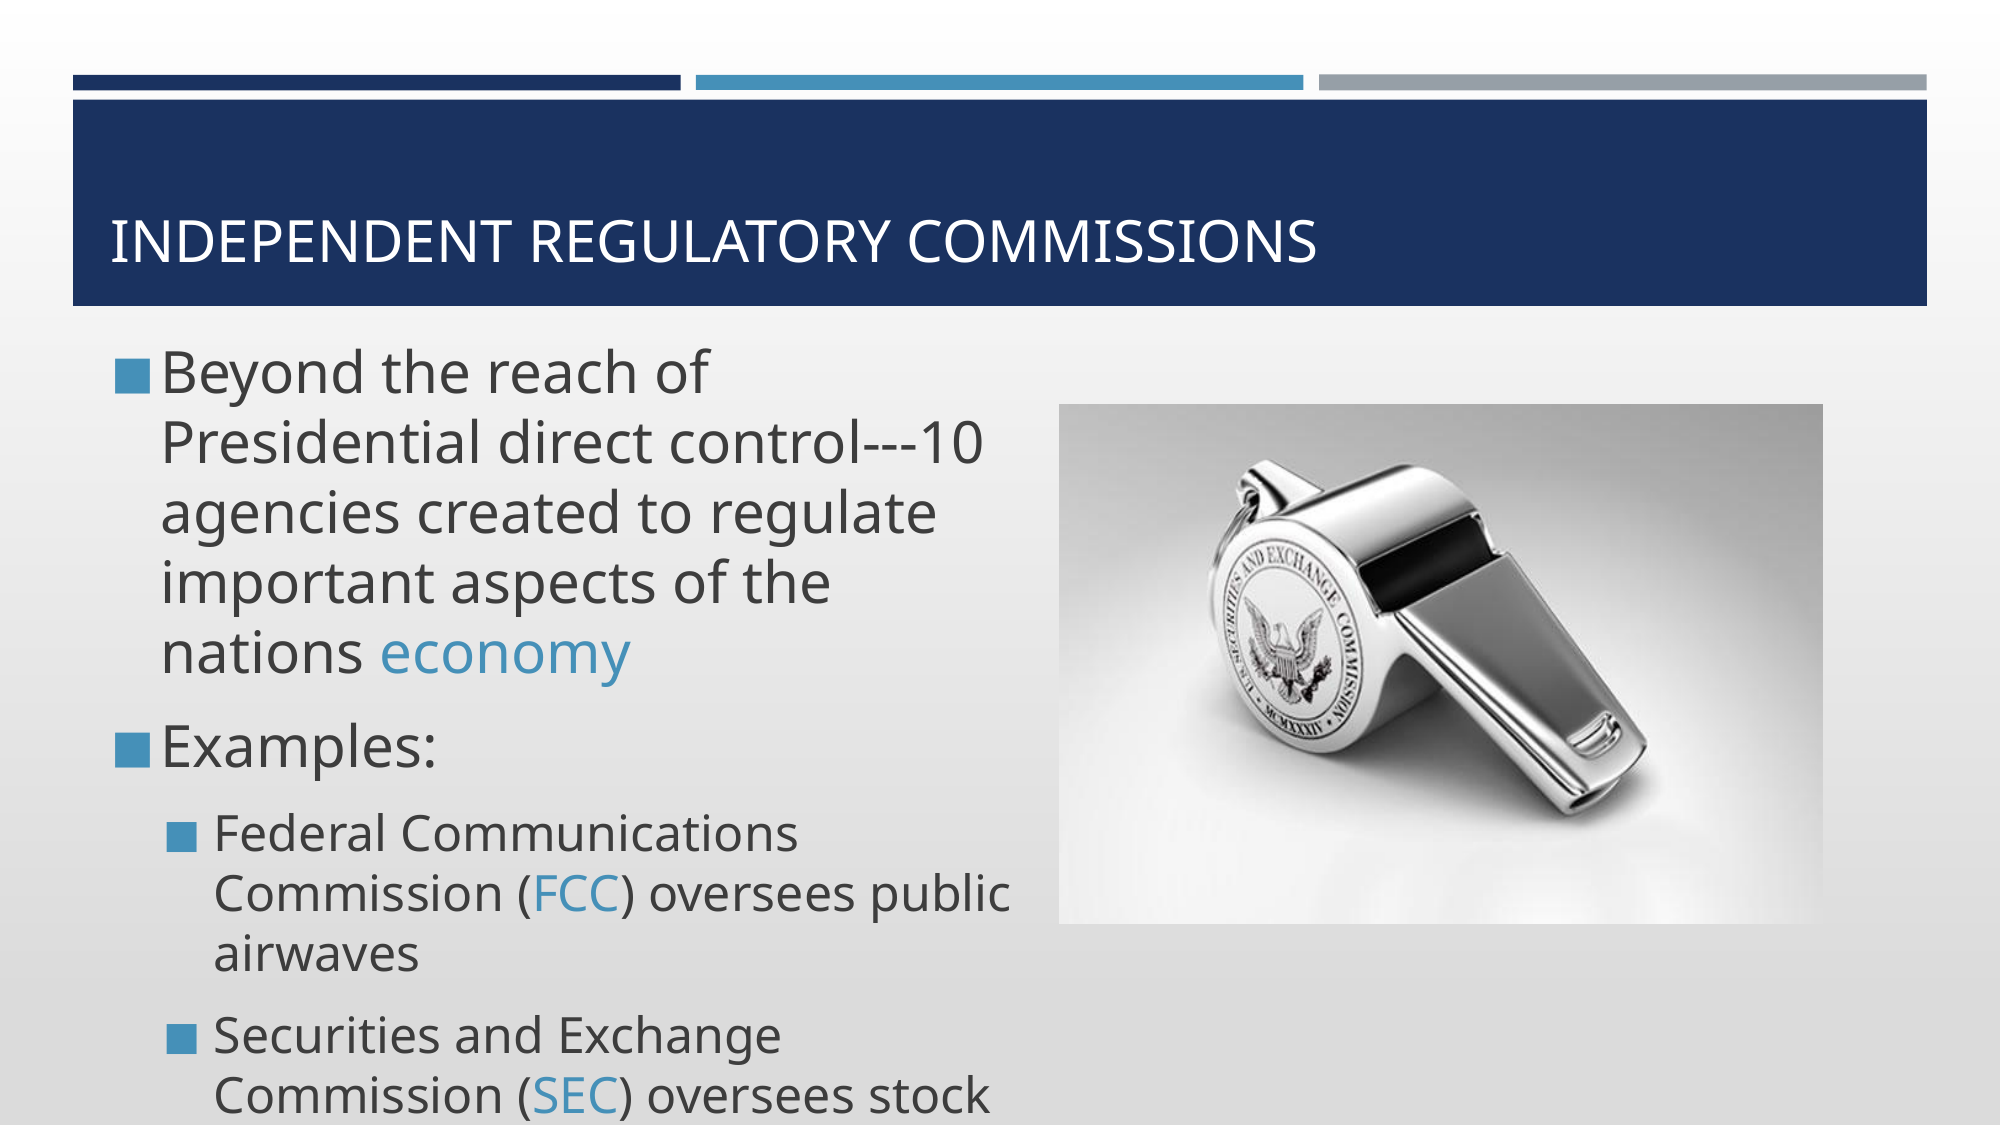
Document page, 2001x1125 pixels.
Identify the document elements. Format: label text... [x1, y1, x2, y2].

title INDEPENDENT REGULATORY COMMISSIONS [95, 119, 1905, 282]
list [1059, 404, 1823, 924]
list Beyond the reach of Presidential direct control---10 agencies created to regulate important aspects of the nations economy Examples: Federal Communications Commission (FCC) oversees public airwaves Securities and Exchange Commission (SEC) oversees stock market actions [95, 327, 1029, 1088]
